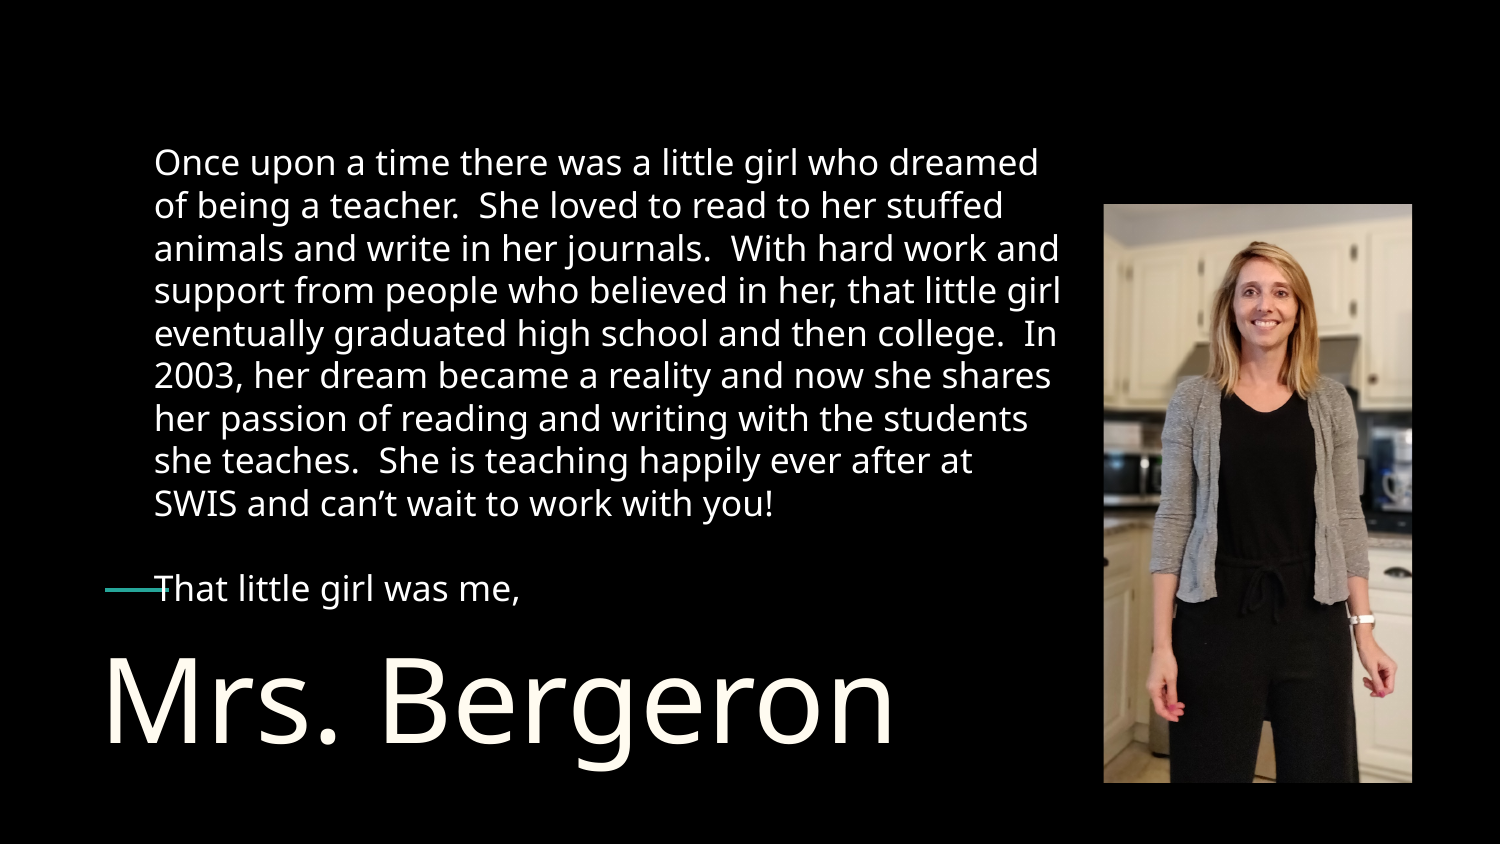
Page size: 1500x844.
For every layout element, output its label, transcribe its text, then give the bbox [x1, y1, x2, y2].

picture [969, 204, 1500, 783]
text_box Once upon a time there was a little girl who dreamed of being a teacher. She loved to read to her stuffed animals and write in her journals. With hard work and support from people who believed in her, that little girl eventually graduated high school and then college. In 2003, her dream became a reality and now she shares her passion of reading and writing with the students she teaches. She is teaching happily ever after at SWIS and can’t wait to work with you! That little girl was me, [138, 125, 1078, 626]
title Mrs. Bergeron [84, 70, 1054, 783]
